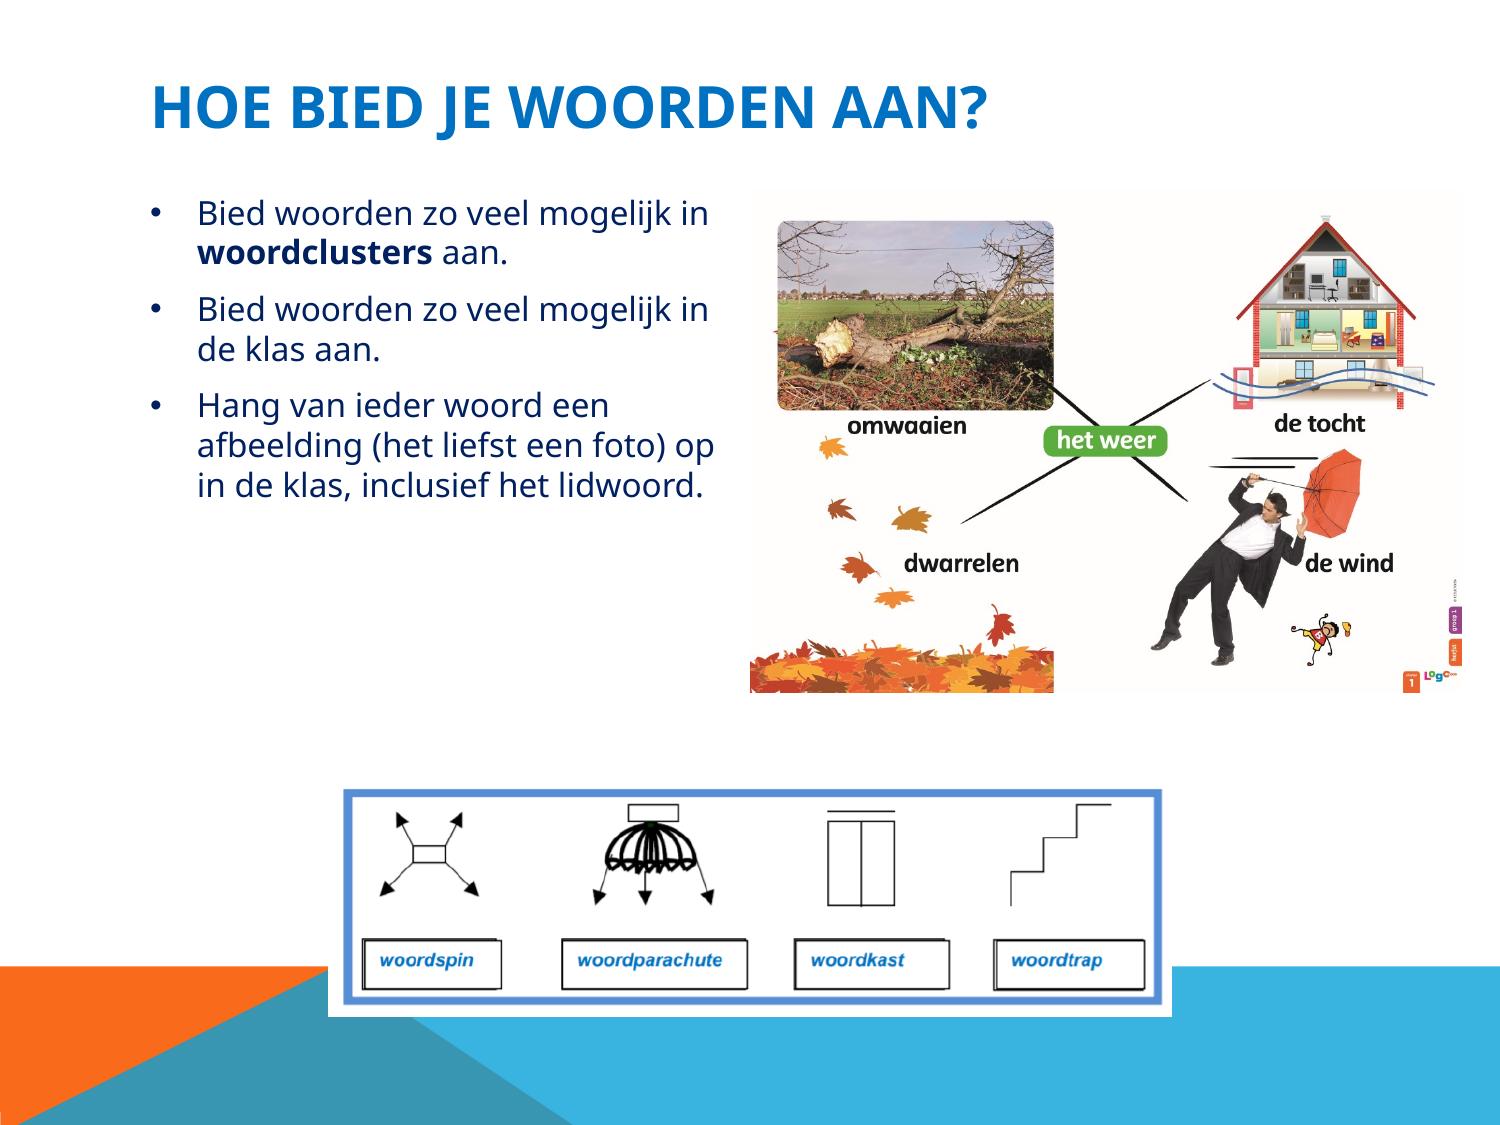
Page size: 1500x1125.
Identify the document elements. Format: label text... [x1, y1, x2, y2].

title Hoe bied je woorden aan? [135, 60, 1369, 150]
list Bied woorden zo veel mogelijk in woordclusters aan. Bied woorden zo veel mogelijk in de klas aan. Hang van ieder woord een afbeelding (het liefst een foto) op in de klas, inclusief het lidwoord. [135, 184, 750, 764]
picture [328, 762, 1172, 1017]
picture [749, 188, 1462, 693]
